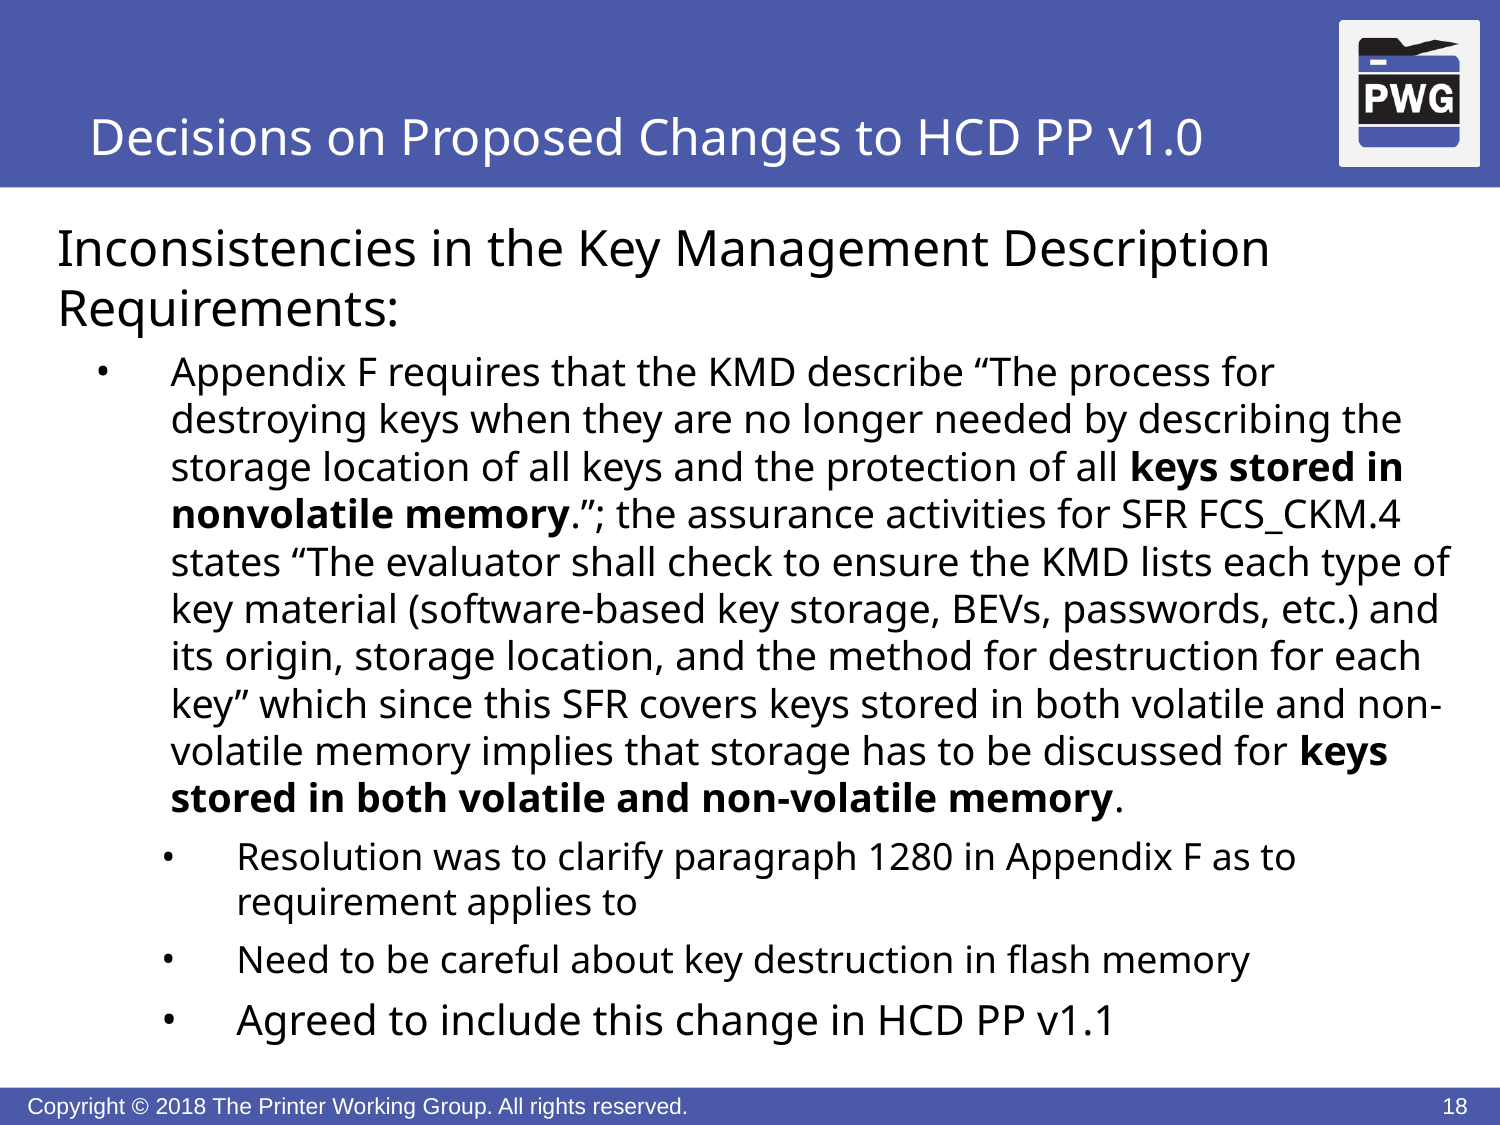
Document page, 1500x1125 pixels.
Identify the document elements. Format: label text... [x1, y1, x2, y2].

text_box Copyright © 2018 The Printer Working Group. All rights reserved. [20, 1092, 750, 1118]
title Decisions on Proposed Changes to HCD PP v1.0 [75, 7, 1319, 175]
text_box 18 [1441, 1092, 1469, 1118]
text_box Inconsistencies in the Key Management Description Requirements: Appendix F requires that the KMD describe “The process for destroying keys when they are no longer needed by describing the storage location of all keys and the protection of all keys stored in nonvolatile memory.”; the assurance activities for SFR FCS_CKM.4 states “The evaluator shall check to ensure the KMD lists each type of key material (software-based key storage, BEVs, passwords, etc.) and its origin, storage location, and the method for destruction for each key” which since this SFR covers keys stored in both volatile and non-volatile memory implies that storage has to be discussed for keys stored in both volatile and non-volatile memory. Resolution was to clarify paragraph 1280 in Appendix F as to requirement applies to Need to be careful about key destruction in flash memory Agreed to include this change in HCD PP v1.1 [42, 208, 1474, 1067]
text_box [0, 1087, 1500, 1125]
picture [1339, 20, 1480, 167]
text_box [0, 0, 1500, 188]
